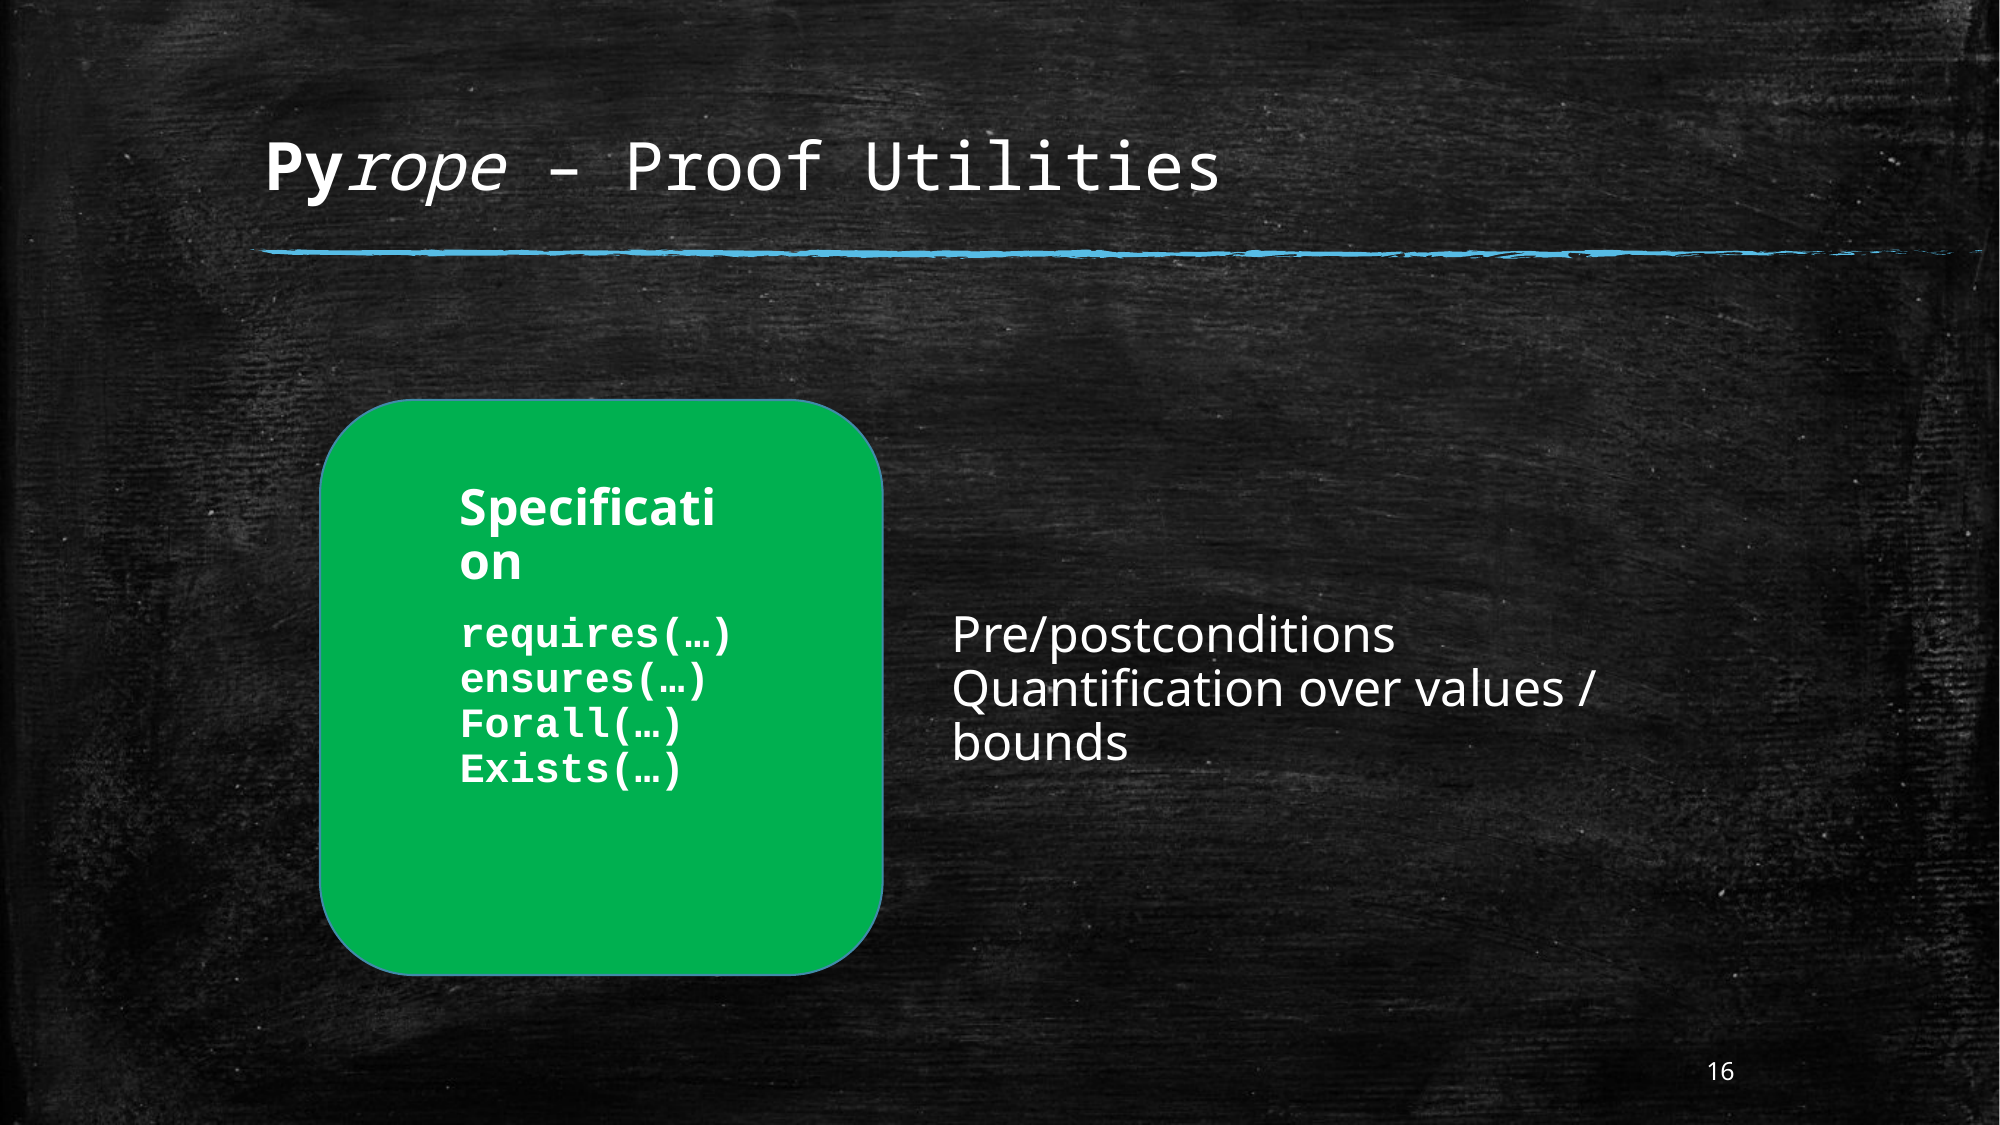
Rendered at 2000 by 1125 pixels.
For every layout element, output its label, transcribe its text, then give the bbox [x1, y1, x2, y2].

text_box Specification [444, 474, 758, 598]
text_box Pre/postconditions Quantification over values / bounds [937, 602, 1775, 779]
title Pyrope – Proof Utilities [249, 45, 1750, 213]
text_box requires(…) ensures(…) Forall(…) Exists(…) [444, 603, 758, 799]
slide_number 16 [1562, 1050, 1750, 1096]
text_box [318, 398, 884, 977]
